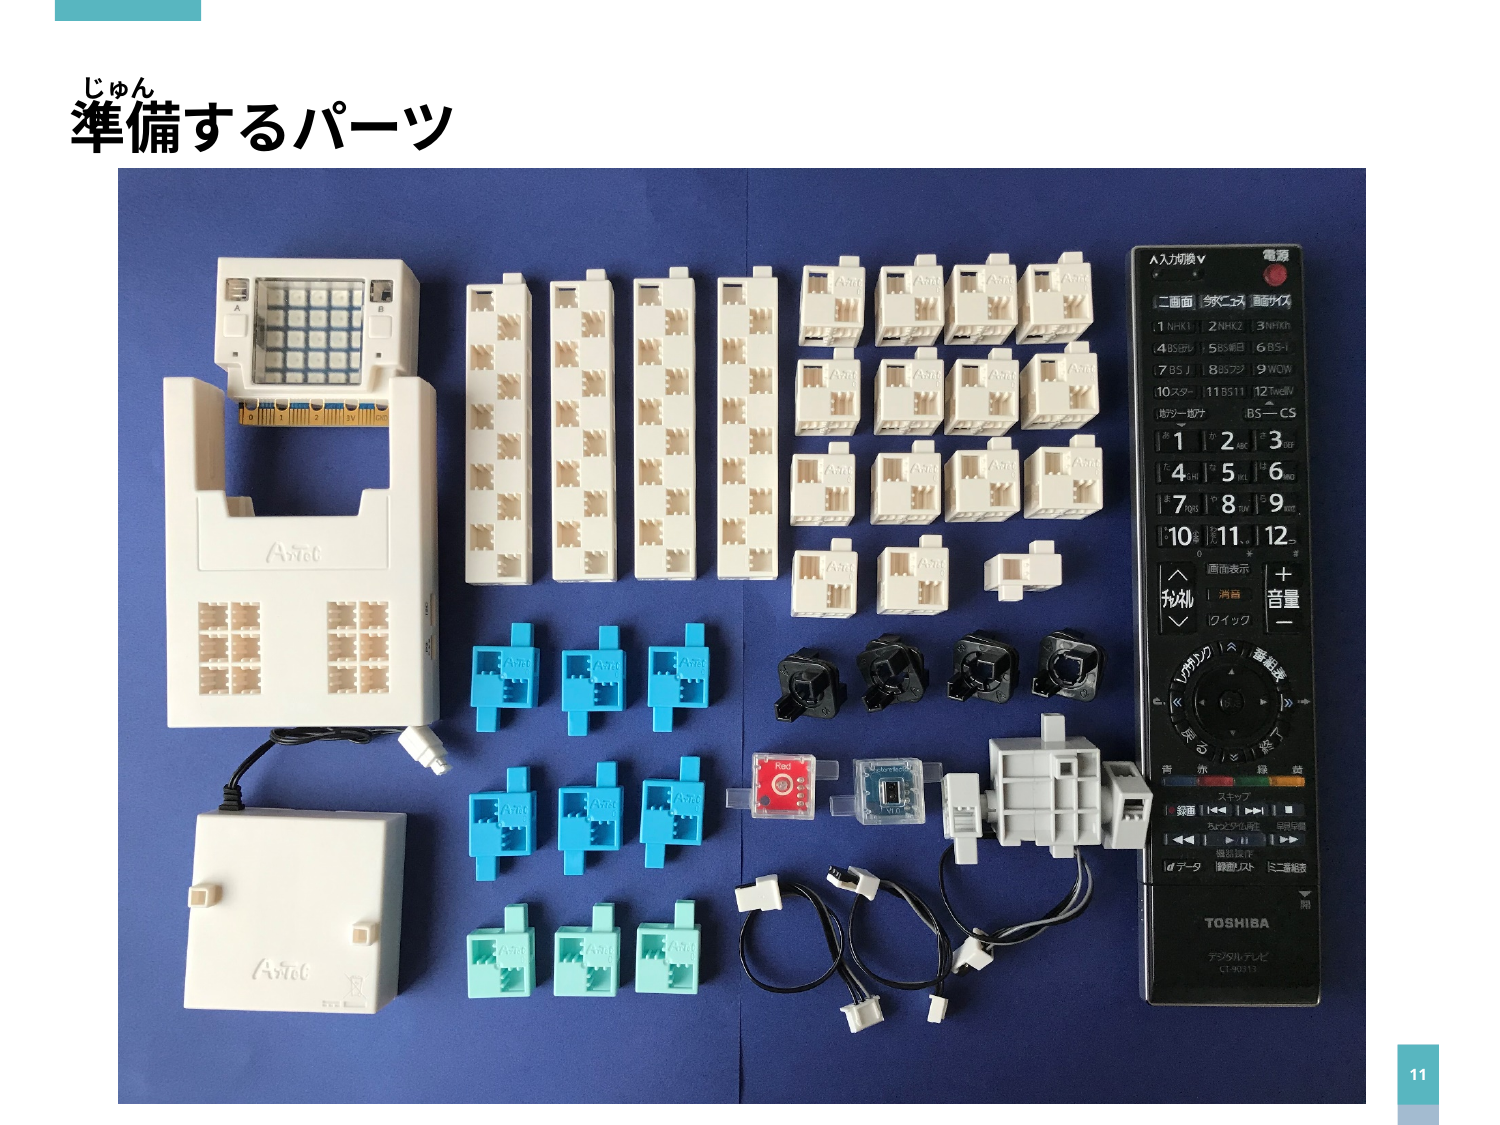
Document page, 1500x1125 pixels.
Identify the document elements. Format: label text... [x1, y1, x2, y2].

text_box じゅんび [66, 65, 192, 140]
title 準備するパーツ [54, 92, 1430, 169]
picture [118, 168, 1366, 1104]
